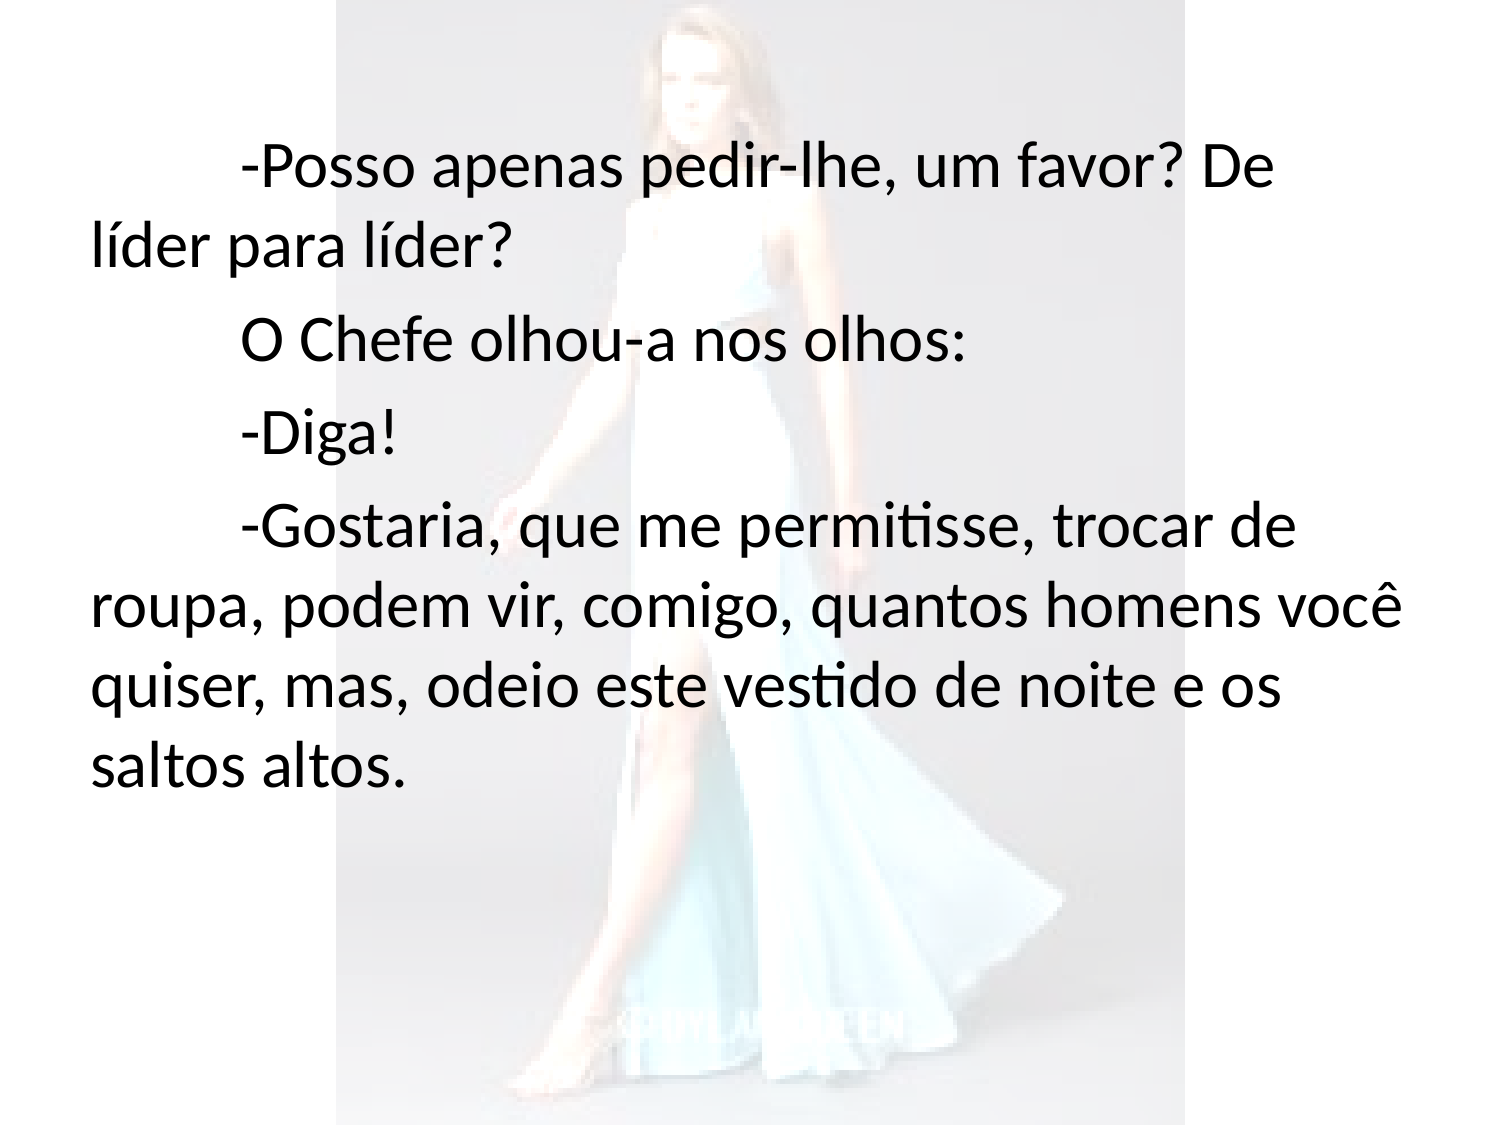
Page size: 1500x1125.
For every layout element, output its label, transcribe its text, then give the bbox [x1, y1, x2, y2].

list -Posso apenas pedir-lhe, um favor? De líder para líder? O Chefe olhou-a nos olhos: -Diga! -Gostaria, que me permitisse, trocar de roupa, podem vir, comigo, quantos homens você quiser, mas, odeio este vestido de noite e os saltos altos. [75, 113, 331, 1005]
picture [336, 0, 1186, 1125]
list -Posso apenas pedir-lhe, um favor? De líder para líder? O Chefe olhou-a nos olhos: -Diga! -Gostaria, que me permitisse, trocar de roupa, podem vir, comigo, quantos homens você quiser, mas, odeio este vestido de noite e os saltos altos. [1191, 113, 1425, 1005]
